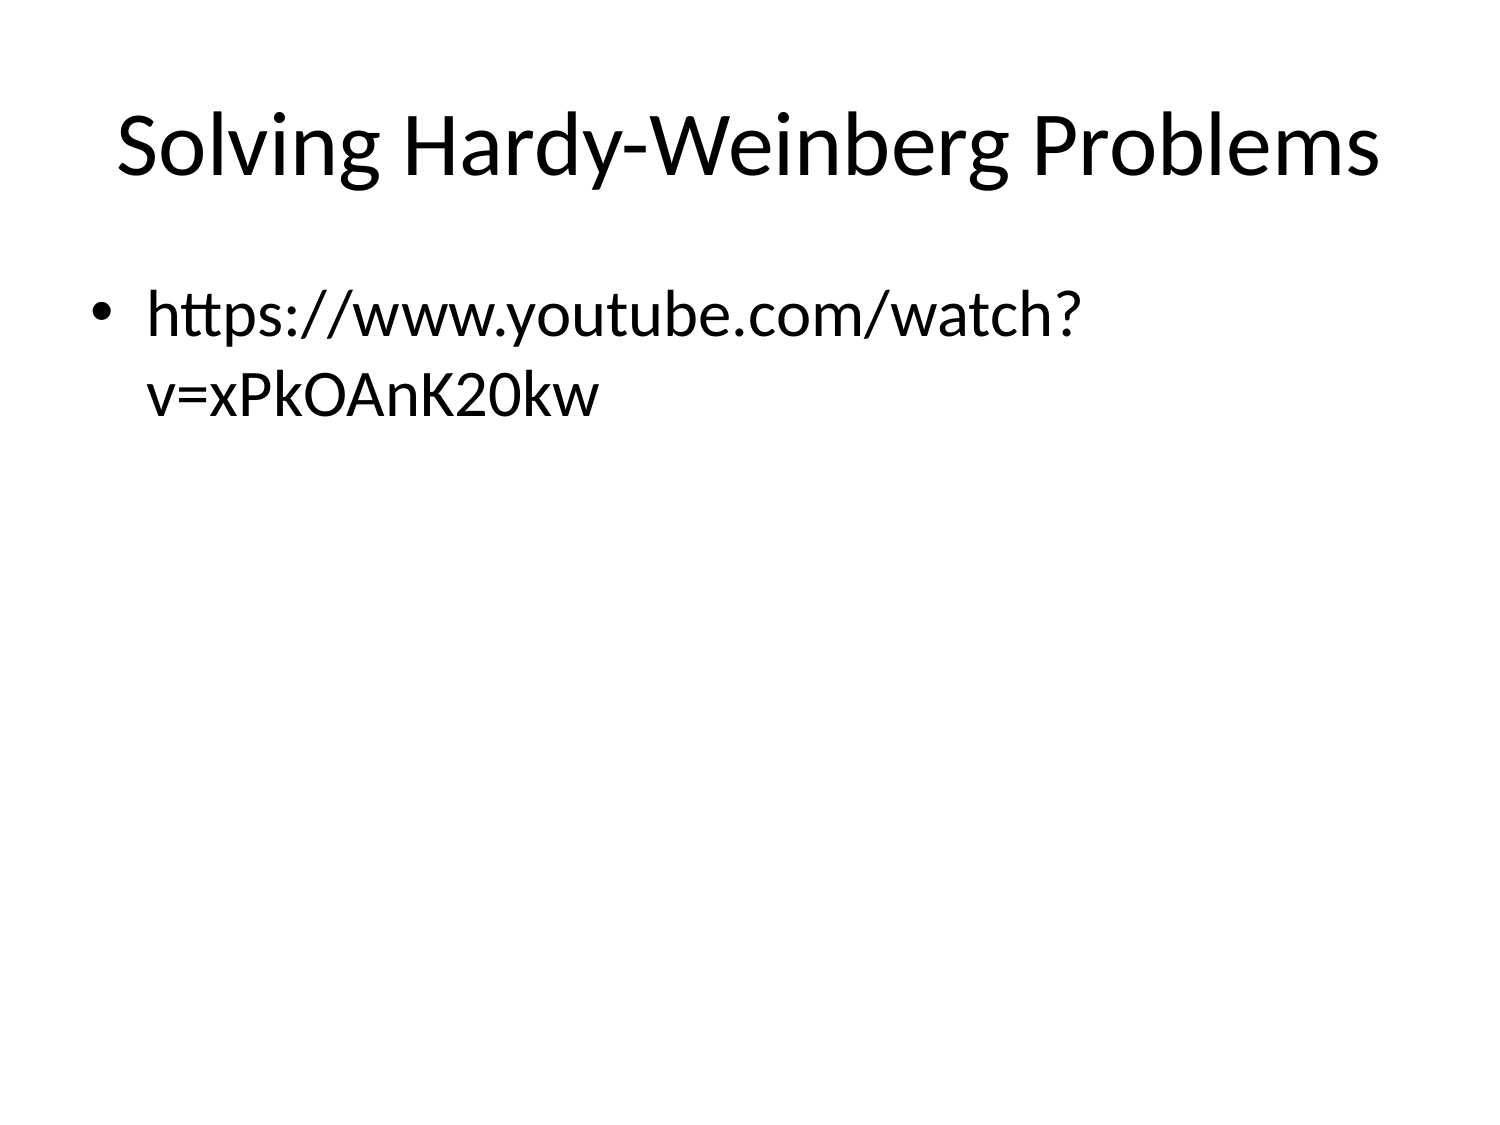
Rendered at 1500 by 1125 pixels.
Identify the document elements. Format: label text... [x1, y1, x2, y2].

title Solving Hardy-Weinberg Problems [75, 45, 1425, 233]
list https://www.youtube.com/watch?v=xPkOAnK20kw [75, 262, 1425, 1005]
